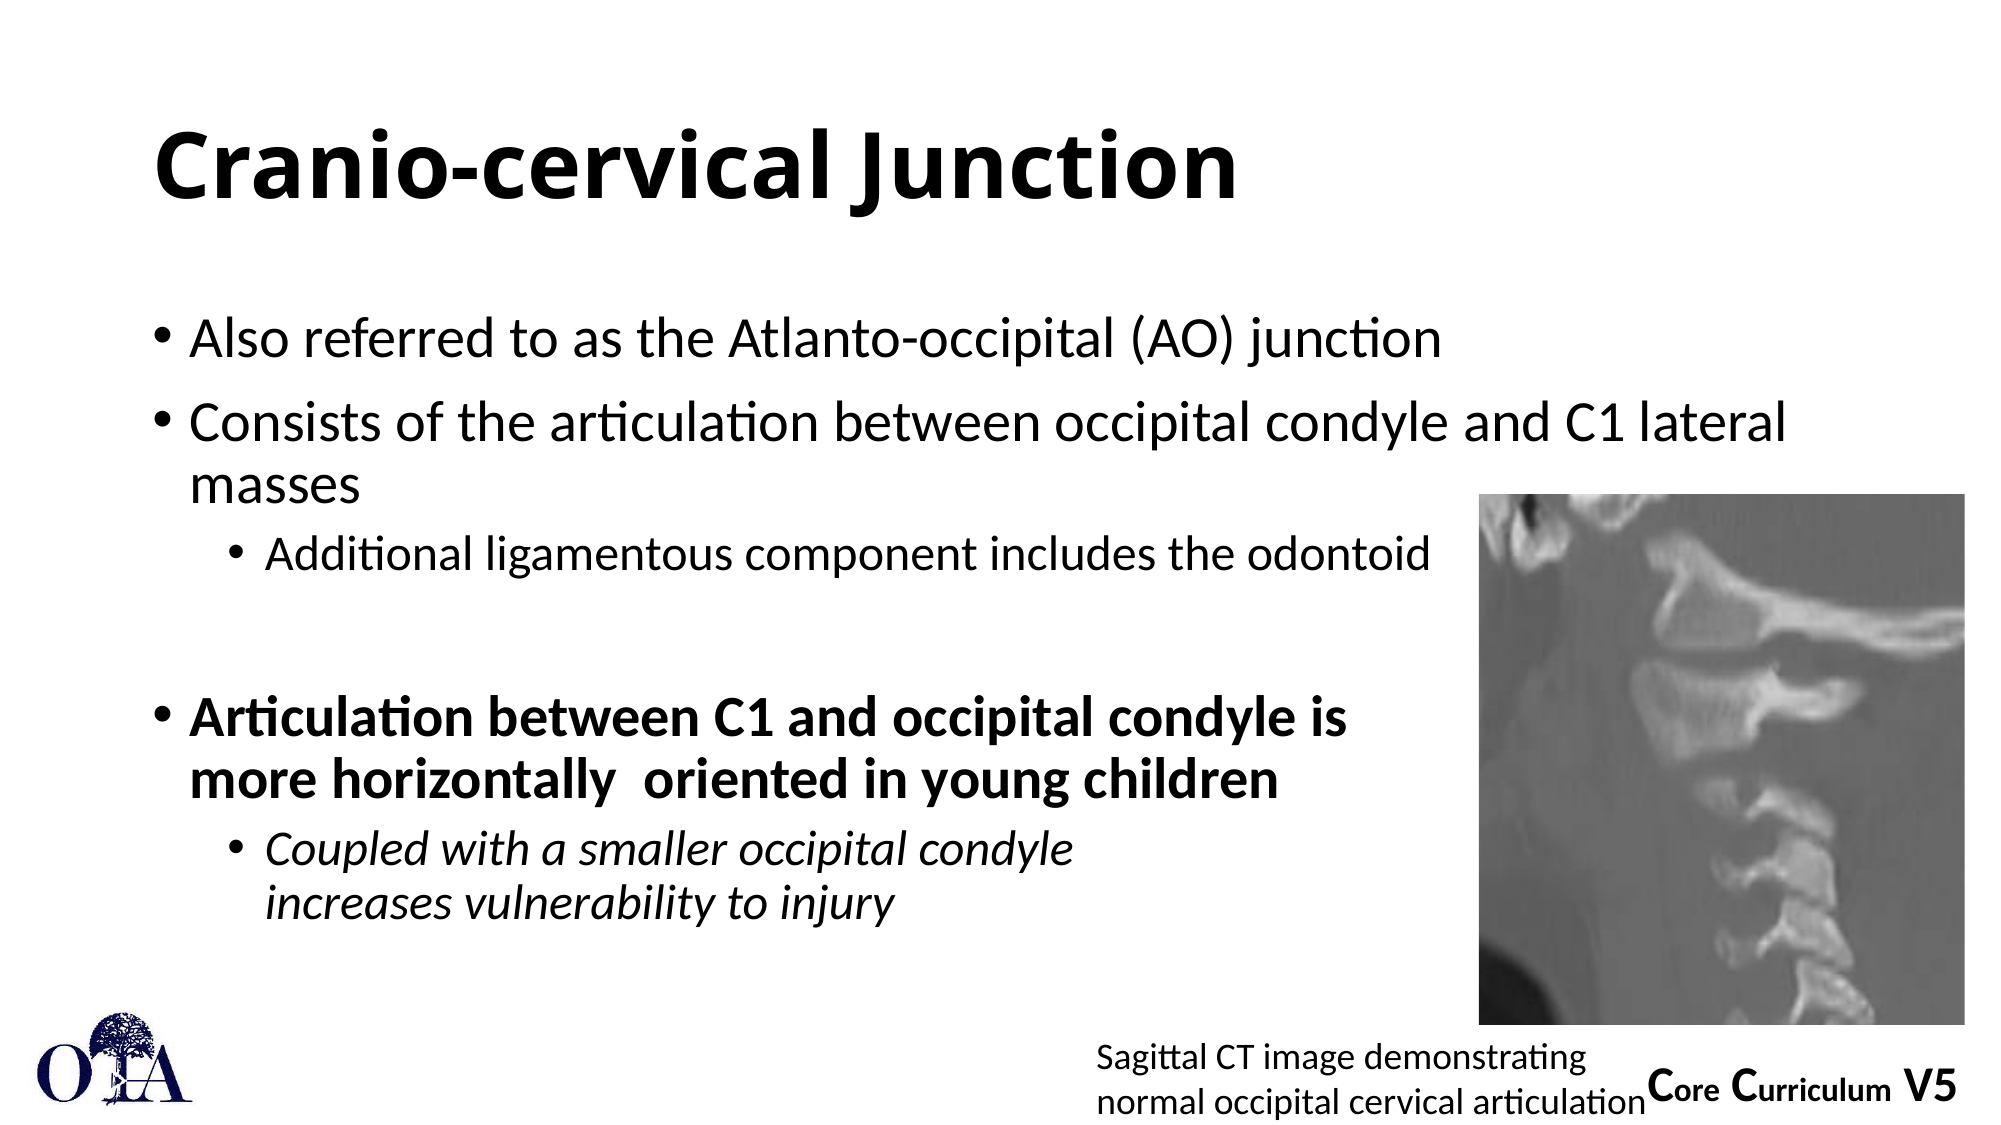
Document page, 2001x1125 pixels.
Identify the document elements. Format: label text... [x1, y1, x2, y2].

picture [28, 1010, 200, 1108]
picture [1478, 494, 1965, 1025]
text_box Sagittal CT image demonstrating normal occipital cervical articulation [1081, 1024, 1674, 1125]
list Also referred to as the Atlanto-occipital (AO) junction Consists of the articulation between occipital condyle and C1 lateral masses Additional ligamentous component includes the odontoid Articulation between C1 and occipital condyle is more horizontally oriented in young children Coupled with a smaller occipital condyle increases vulnerability to injury [137, 299, 1863, 1014]
title Cranio-cervical Junction [137, 59, 1863, 278]
